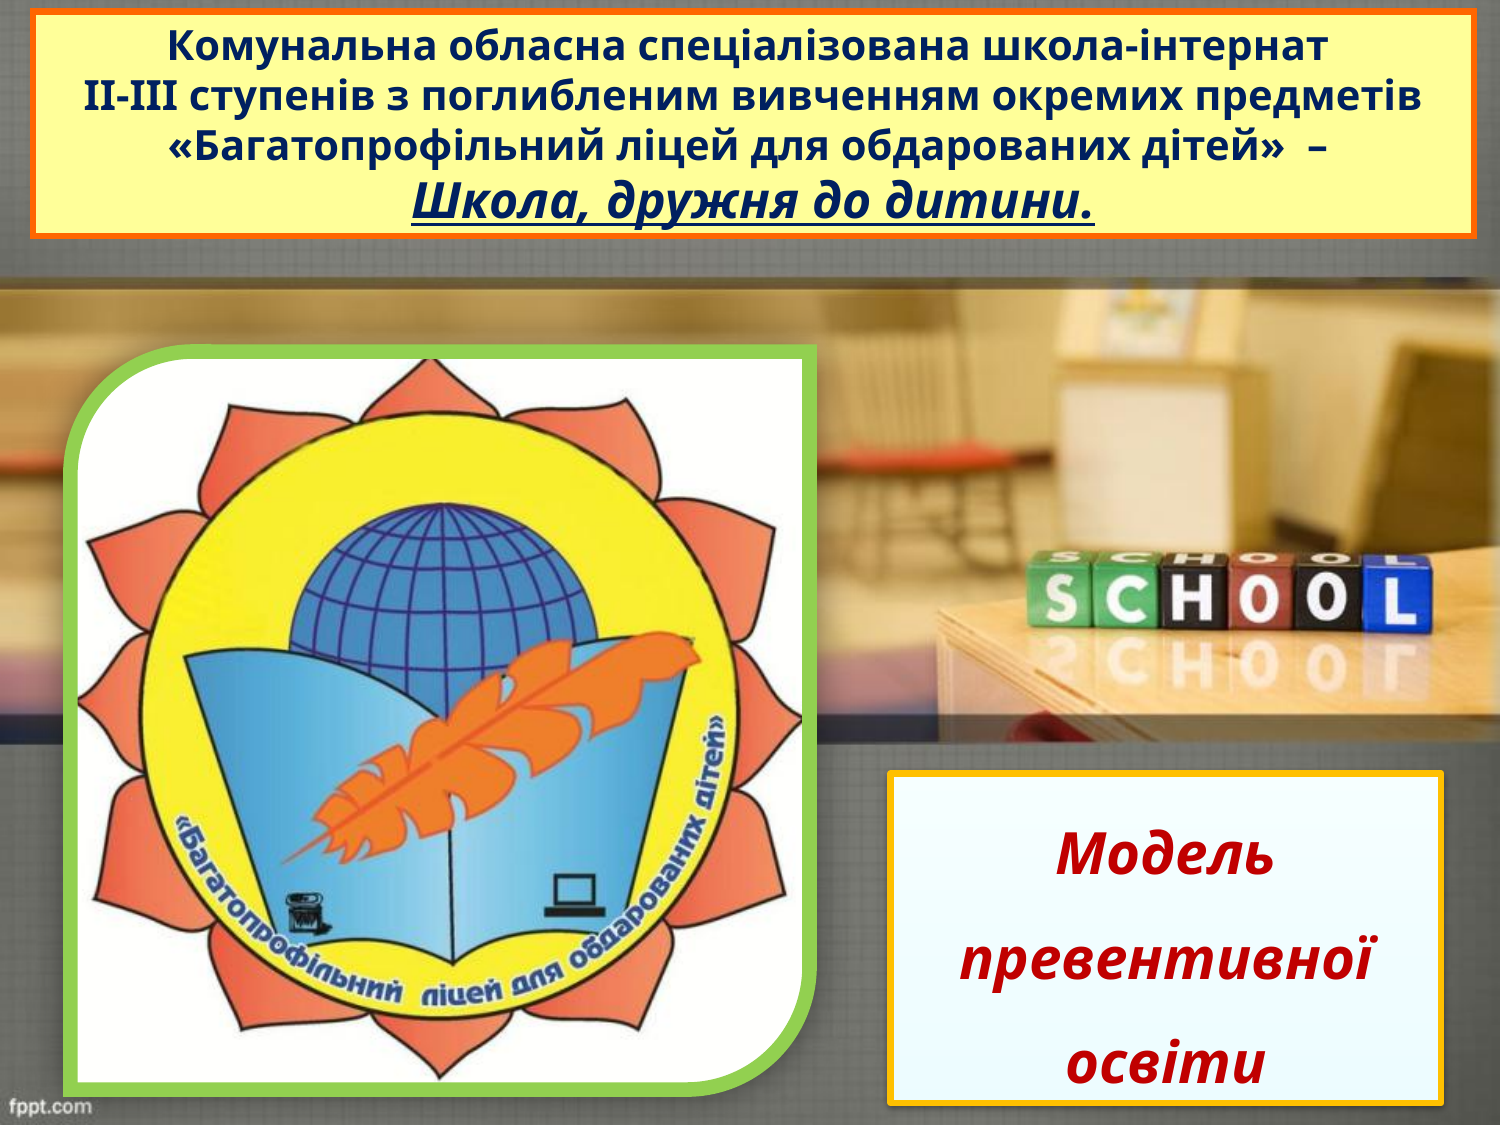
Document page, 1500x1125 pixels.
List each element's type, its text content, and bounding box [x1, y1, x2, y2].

text_box Комунальна обласна спеціалізована школа-інтернат ІІ-ІІІ ступенів з поглибленим вивченням окремих предметів «Багатопрофільний ліцей для обдарованих дітей» – Школа, дружня до дитини. [33, 11, 1474, 237]
picture [0, 0, 1500, 1125]
text_box Модель превентивної освіти [890, 773, 1442, 1104]
